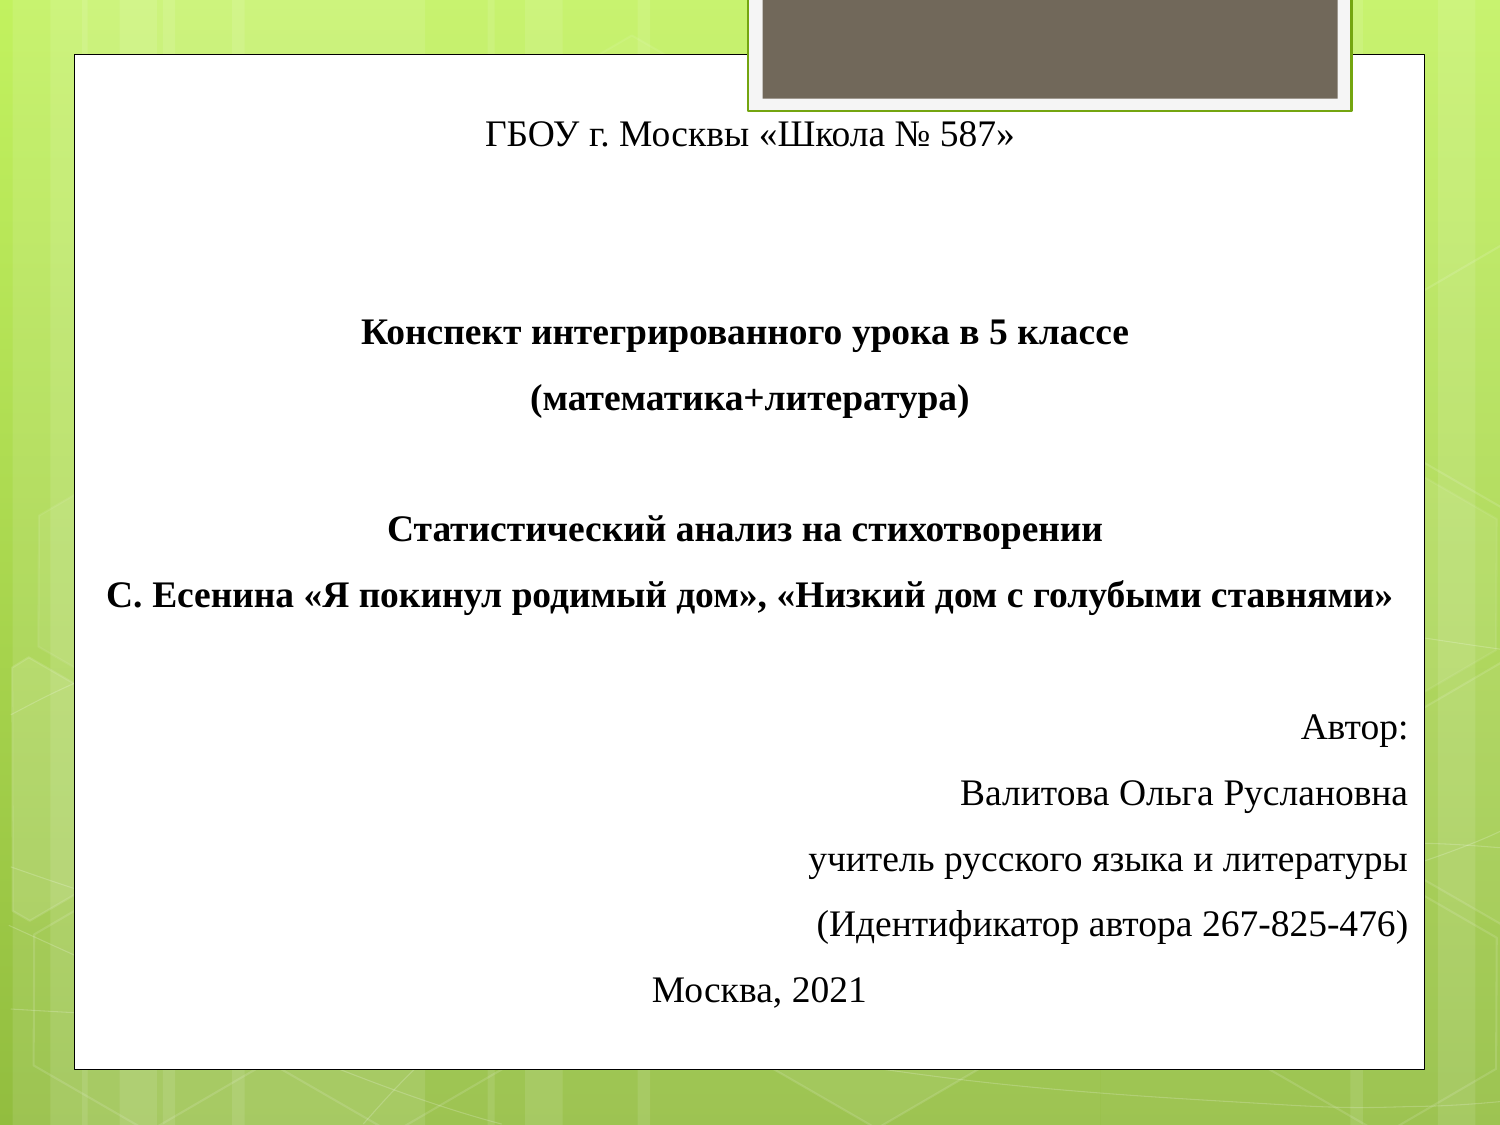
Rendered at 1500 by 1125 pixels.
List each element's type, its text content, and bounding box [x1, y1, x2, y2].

text_box ГБОУ г. Москвы «Школа № 587» Конспект интегрированного урока в 5 классе (математика+литература) Статистический анализ на стихотворении С. Есенина «Я покинул родимый дом», «Низкий дом с голубыми ставнями» Автор: Валитова Ольга Руслановна учитель русского языка и литературы (Идентификатор автора 267-825-476) Москва, 2021 [76, 101, 1424, 1018]
